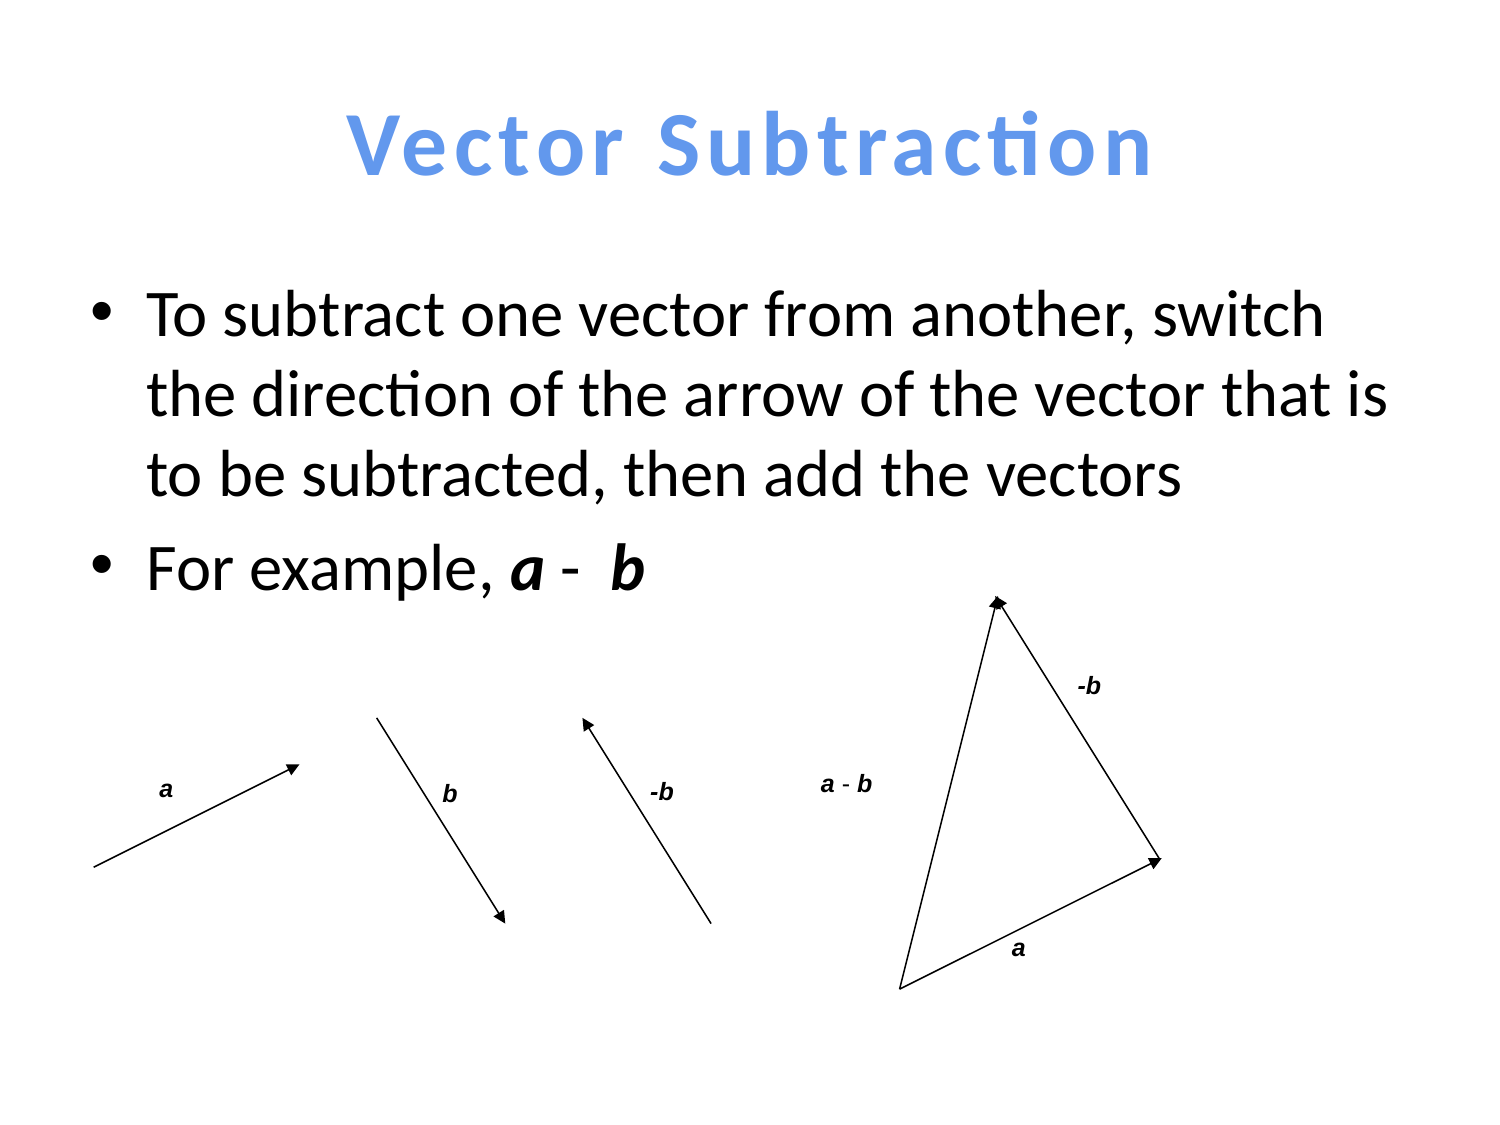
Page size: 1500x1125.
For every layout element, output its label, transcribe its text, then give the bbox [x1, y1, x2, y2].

list To subtract one vector from another, switch the direction of the arrow of the vector that is to be subtracted, then add the vectors For example, a - b [75, 262, 1425, 1005]
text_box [93, 717, 714, 924]
title Vector Subtraction [75, 45, 1425, 233]
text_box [806, 595, 1162, 1023]
